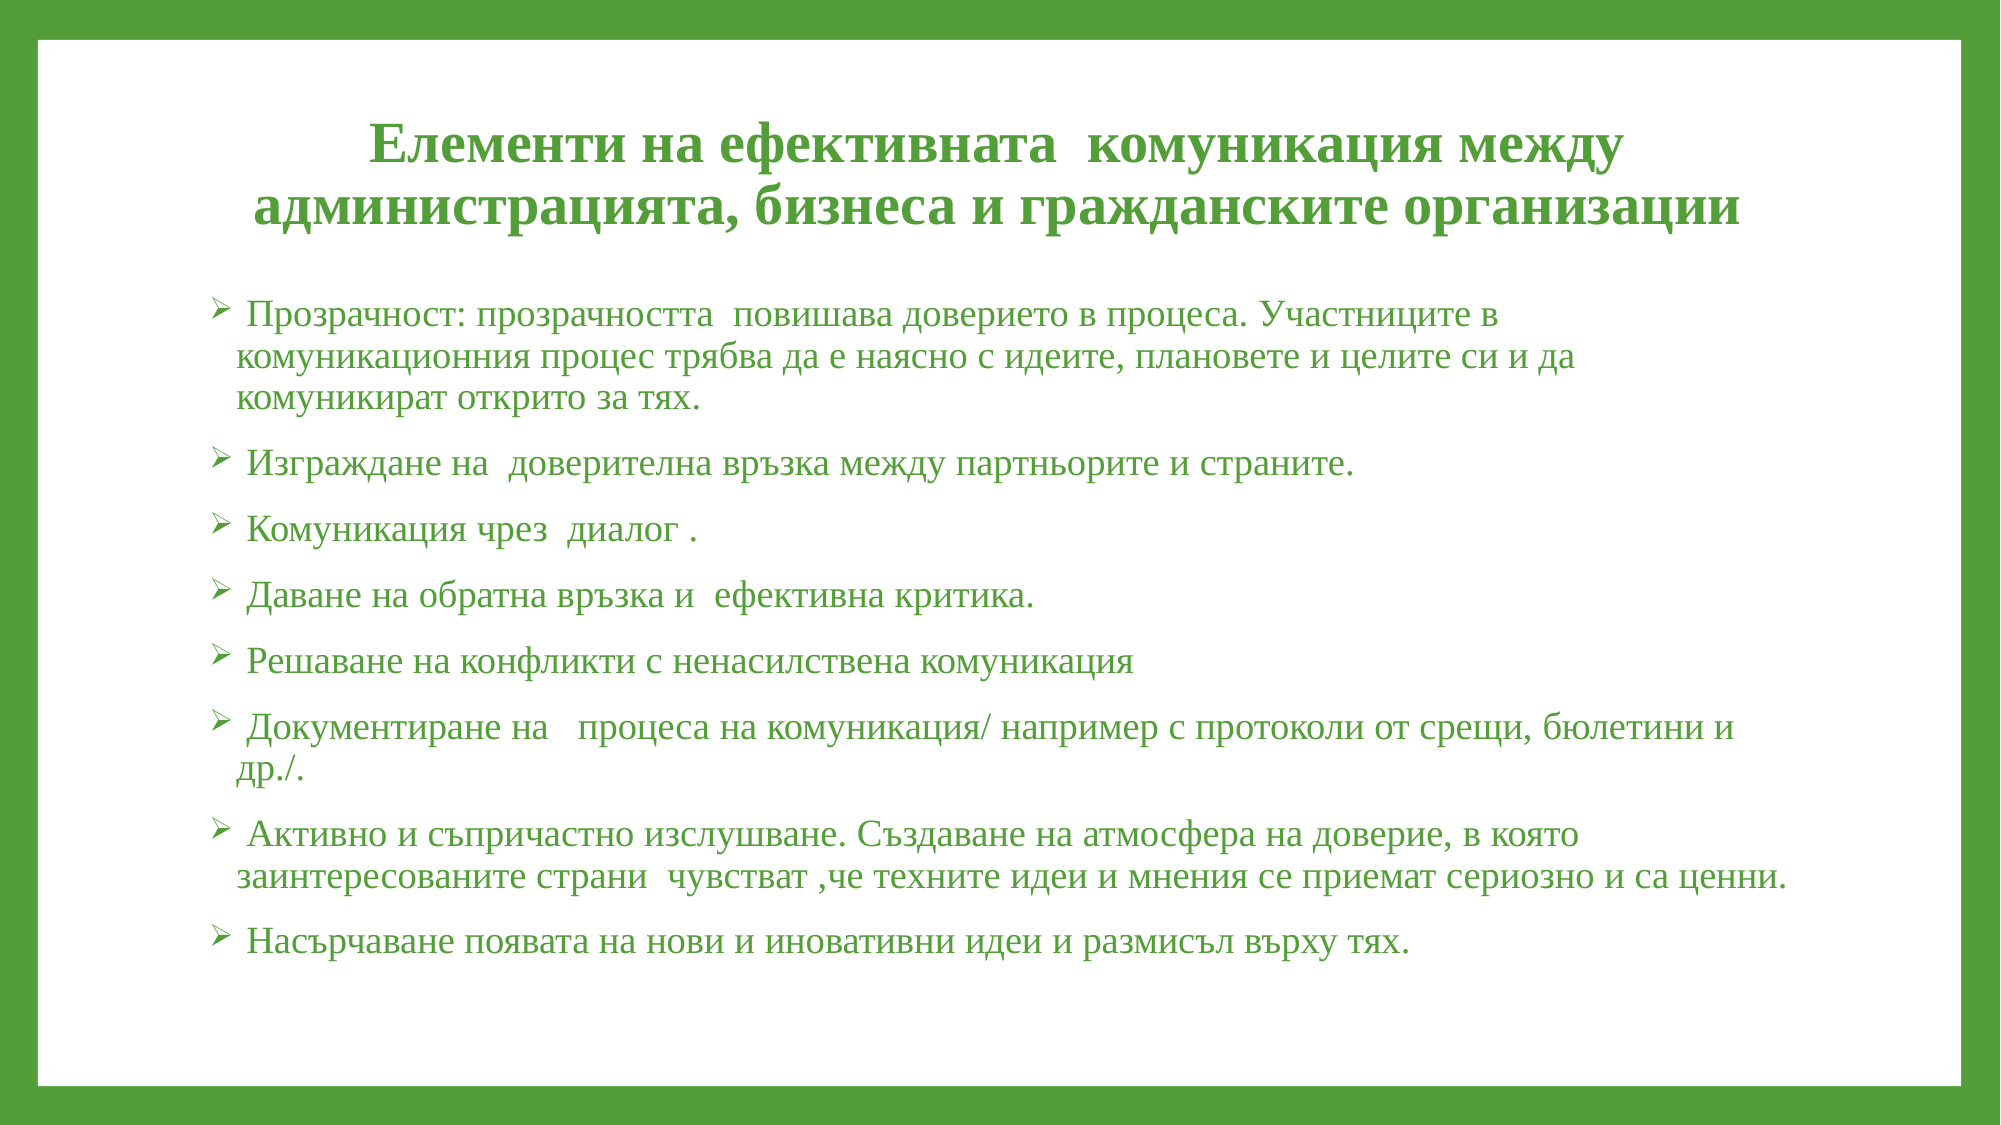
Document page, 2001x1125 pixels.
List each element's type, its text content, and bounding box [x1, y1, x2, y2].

title Елементи на ефективната комуникация между администрацията, бизнеса и гражданските организации [187, 99, 1808, 250]
list Прозрачност: прозрачността повишава доверието в процеса. Участниците в комуникационния процес трябва да е наясно с идеите, плановете и целите си и да комуникират открито за тях. Изграждане на доверителна връзка между партньорите и страните. Комуникация чрез диалог . Даване на обратна връзка и ефективна критика. Решаване на конфликти с ненасилствена комуникация Документиране на процеса на комуникация/ например с протоколи от срещи, бюлетини и др./. Активно и съпричастно изслушване. Създаване на атмосфера на доверие, в която заинтересованите страни чувстват ,че техните идеи и мнения се приемат сериозно и са ценни. Насърчаване появата на нови и иновативни идеи и размисъл върху тях. [187, 286, 1808, 1000]
